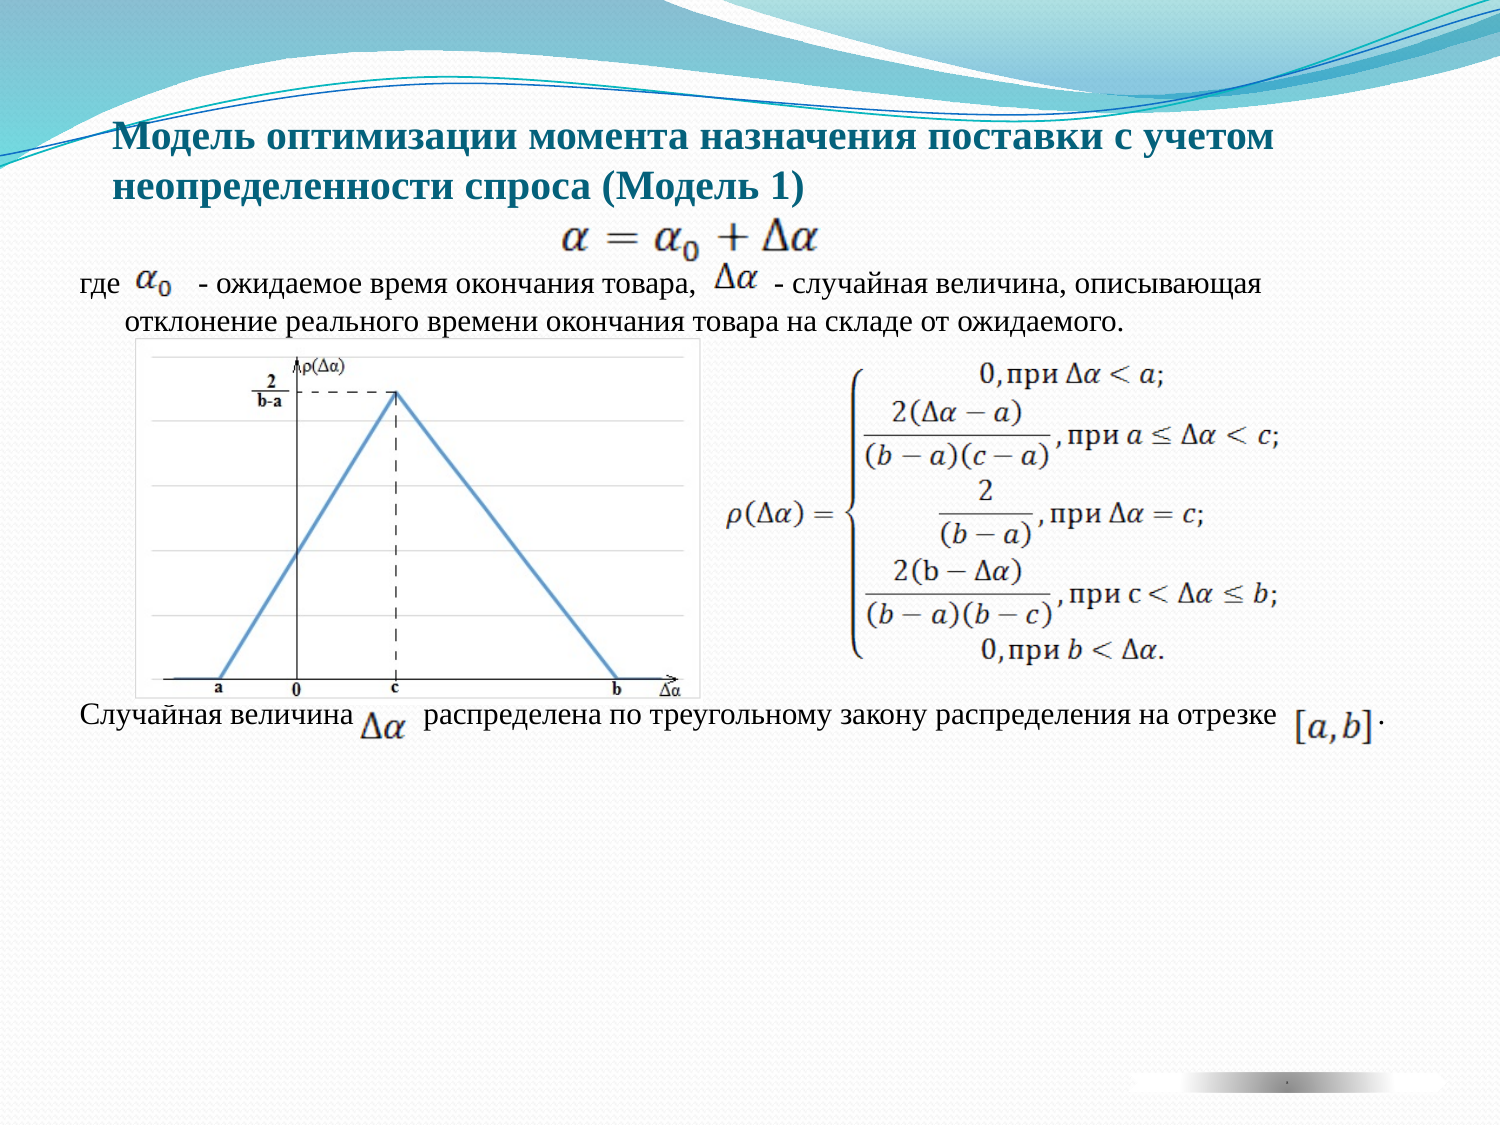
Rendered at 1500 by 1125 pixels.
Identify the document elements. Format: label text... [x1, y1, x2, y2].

picture [726, 361, 1280, 670]
picture [560, 207, 822, 303]
title Модель оптимизации момента назначения поставки с учетом неопределенности спроса (Модель 1) [112, 101, 1376, 209]
list где - ожидаемое время окончания товара, - случайная величина, описывающая отклонение реального времени окончания товара на складе от ожидаемого. Случайная величина распределена по треугольному закону распределения на отрезке . [64, 255, 1436, 858]
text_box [1127, 1058, 1448, 1107]
text_box [1286, 705, 1382, 765]
text_box [553, 255, 827, 315]
text_box [719, 362, 1284, 681]
picture [1293, 703, 1377, 753]
picture [135, 255, 176, 303]
picture [135, 337, 703, 754]
text_box [128, 256, 181, 315]
text_box [128, 339, 708, 765]
